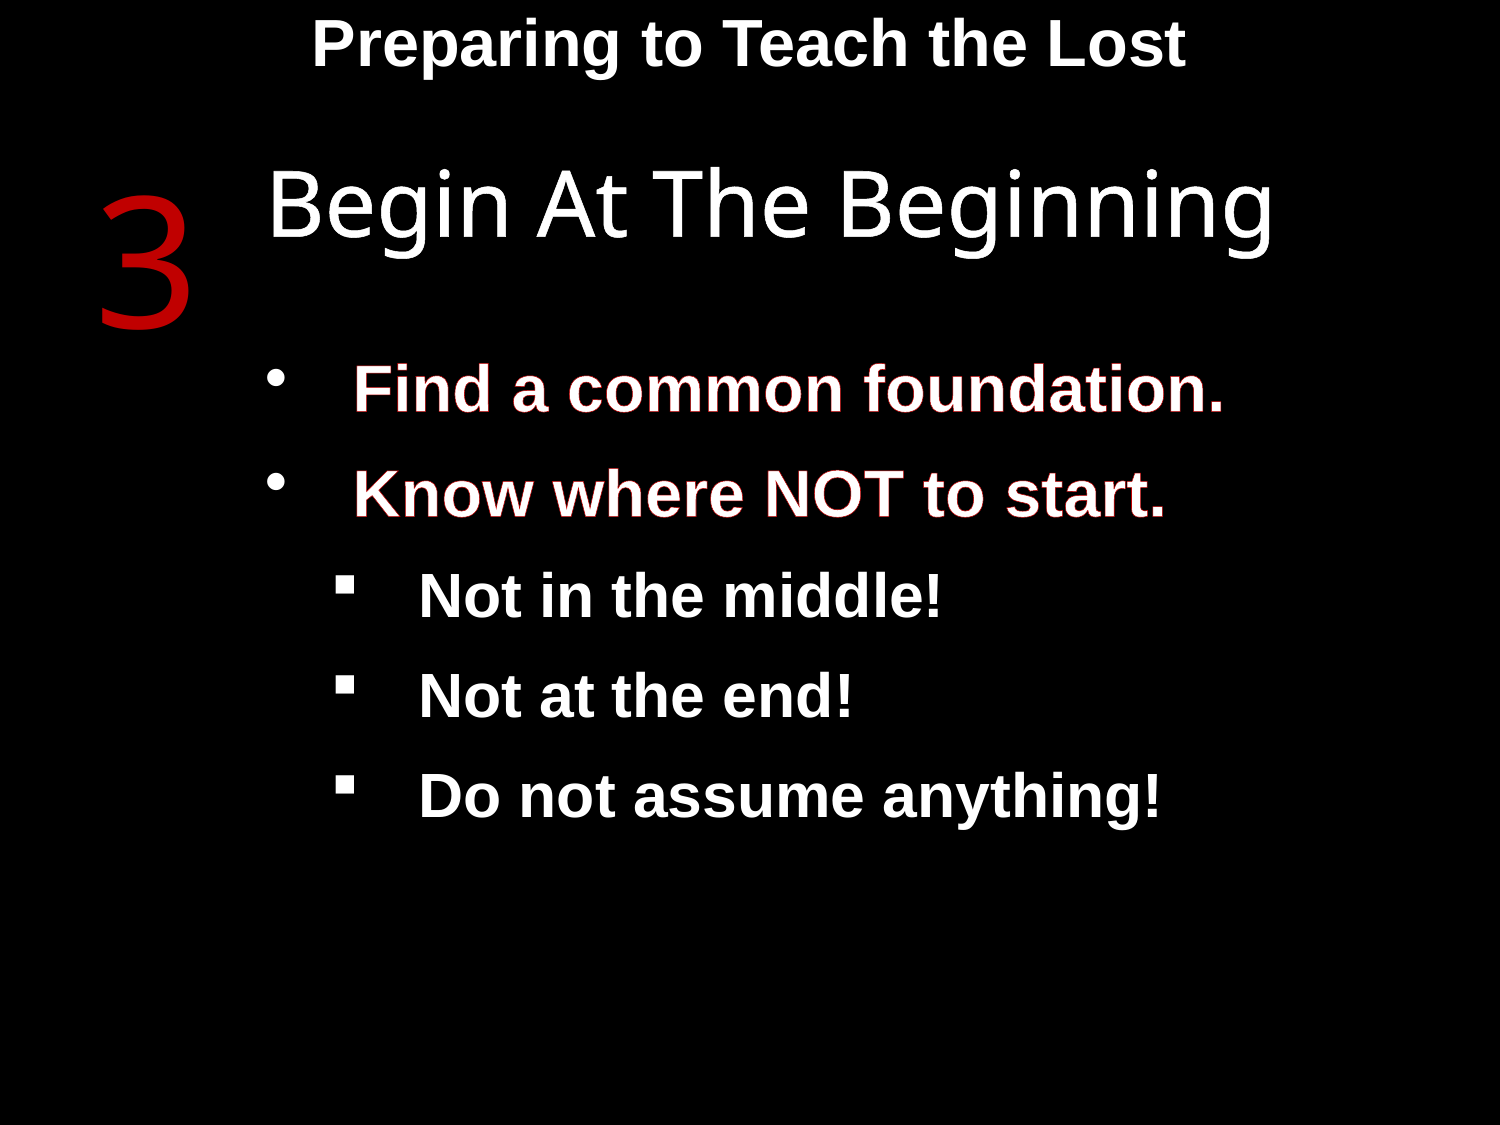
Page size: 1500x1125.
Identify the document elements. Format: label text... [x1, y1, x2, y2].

text_box 3 [79, 137, 215, 373]
text_box Preparing to Teach the Lost [0, 0, 1500, 88]
text_box Find a common foundation. Know where NOT to start. Not in the middle! Not at the end! Do not assume anything! [174, 337, 1438, 1038]
text_box Begin At The Beginning [249, 137, 1500, 263]
